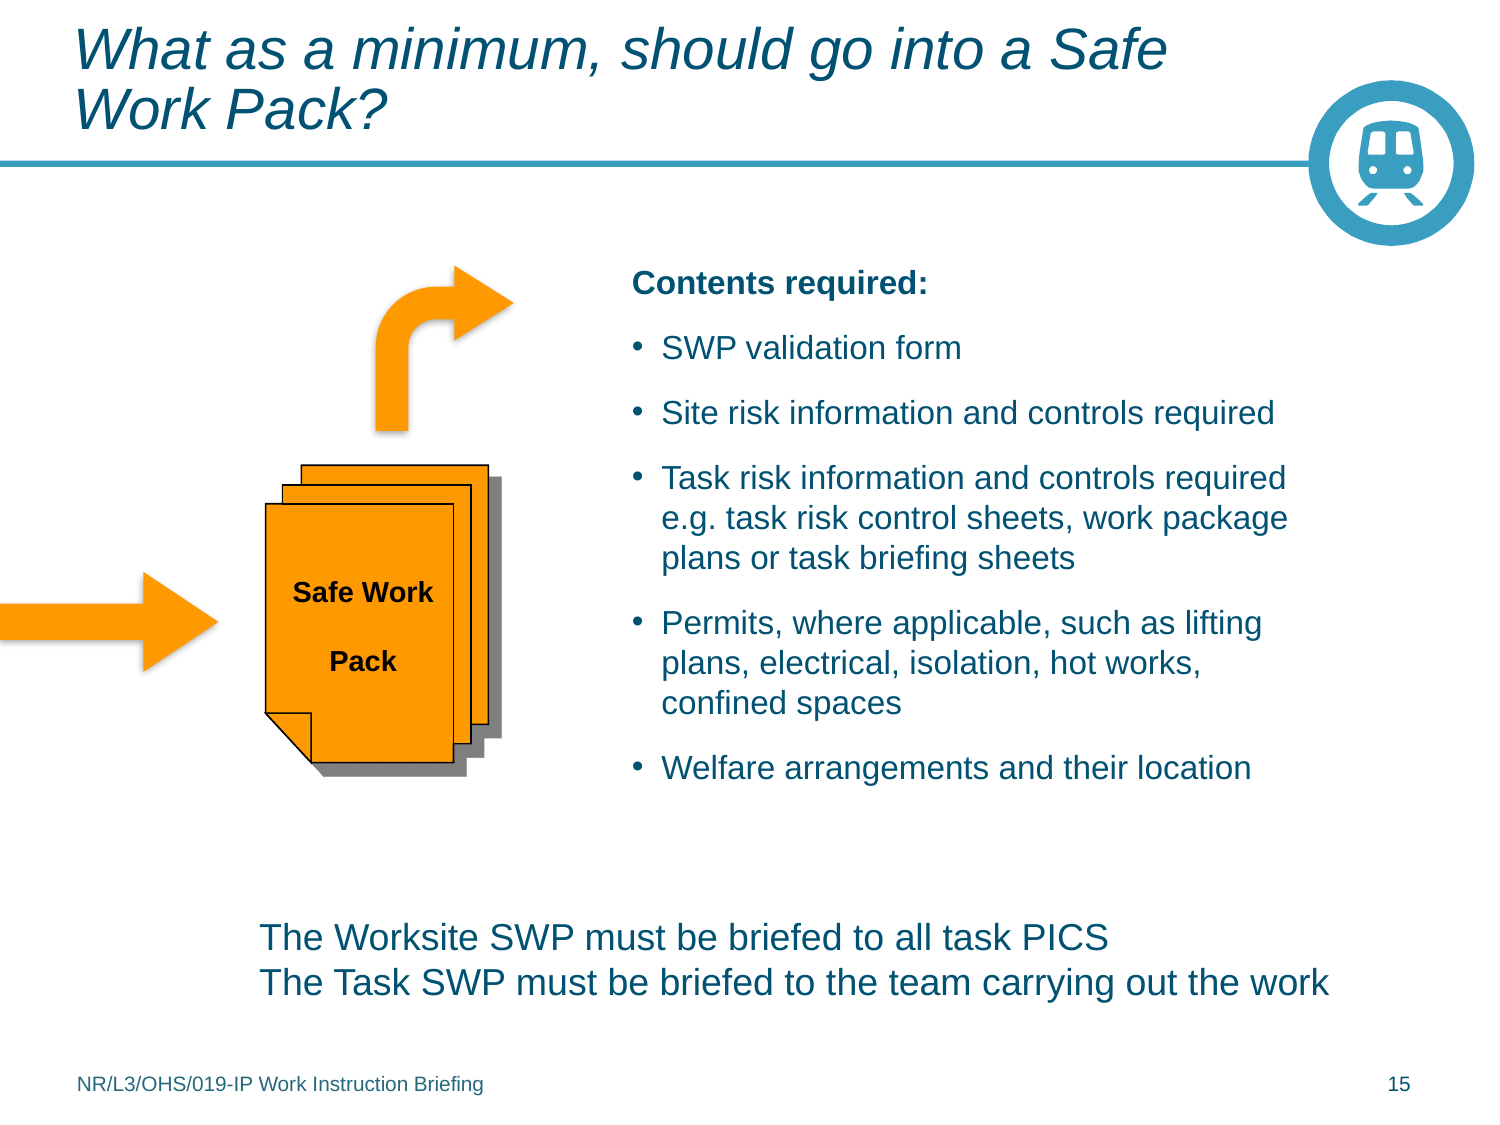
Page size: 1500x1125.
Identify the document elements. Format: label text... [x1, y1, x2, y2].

text_box [0, 571, 219, 672]
text_box [375, 265, 514, 431]
footer NR/L3/OHS/019-IP Work Instruction Briefing [76, 1070, 1375, 1106]
text_box Contents required: SWP validation form Site risk information and controls required Task risk information and controls required e.g. task risk control sheets, work package plans or task briefing sheets Permits, where applicable, such as lifting plans, electrical, isolation, hot works, confined spaces Welfare arrangements and their location [631, 261, 1301, 786]
slide_number 15 [1387, 1070, 1461, 1106]
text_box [265, 464, 489, 763]
text_box The Worksite SWP must be briefed to all task PICS The Task SWP must be briefed to the team carrying out the work [244, 905, 1346, 1010]
title What as a minimum, should go into a Safe Work Pack? [73, 29, 1262, 135]
